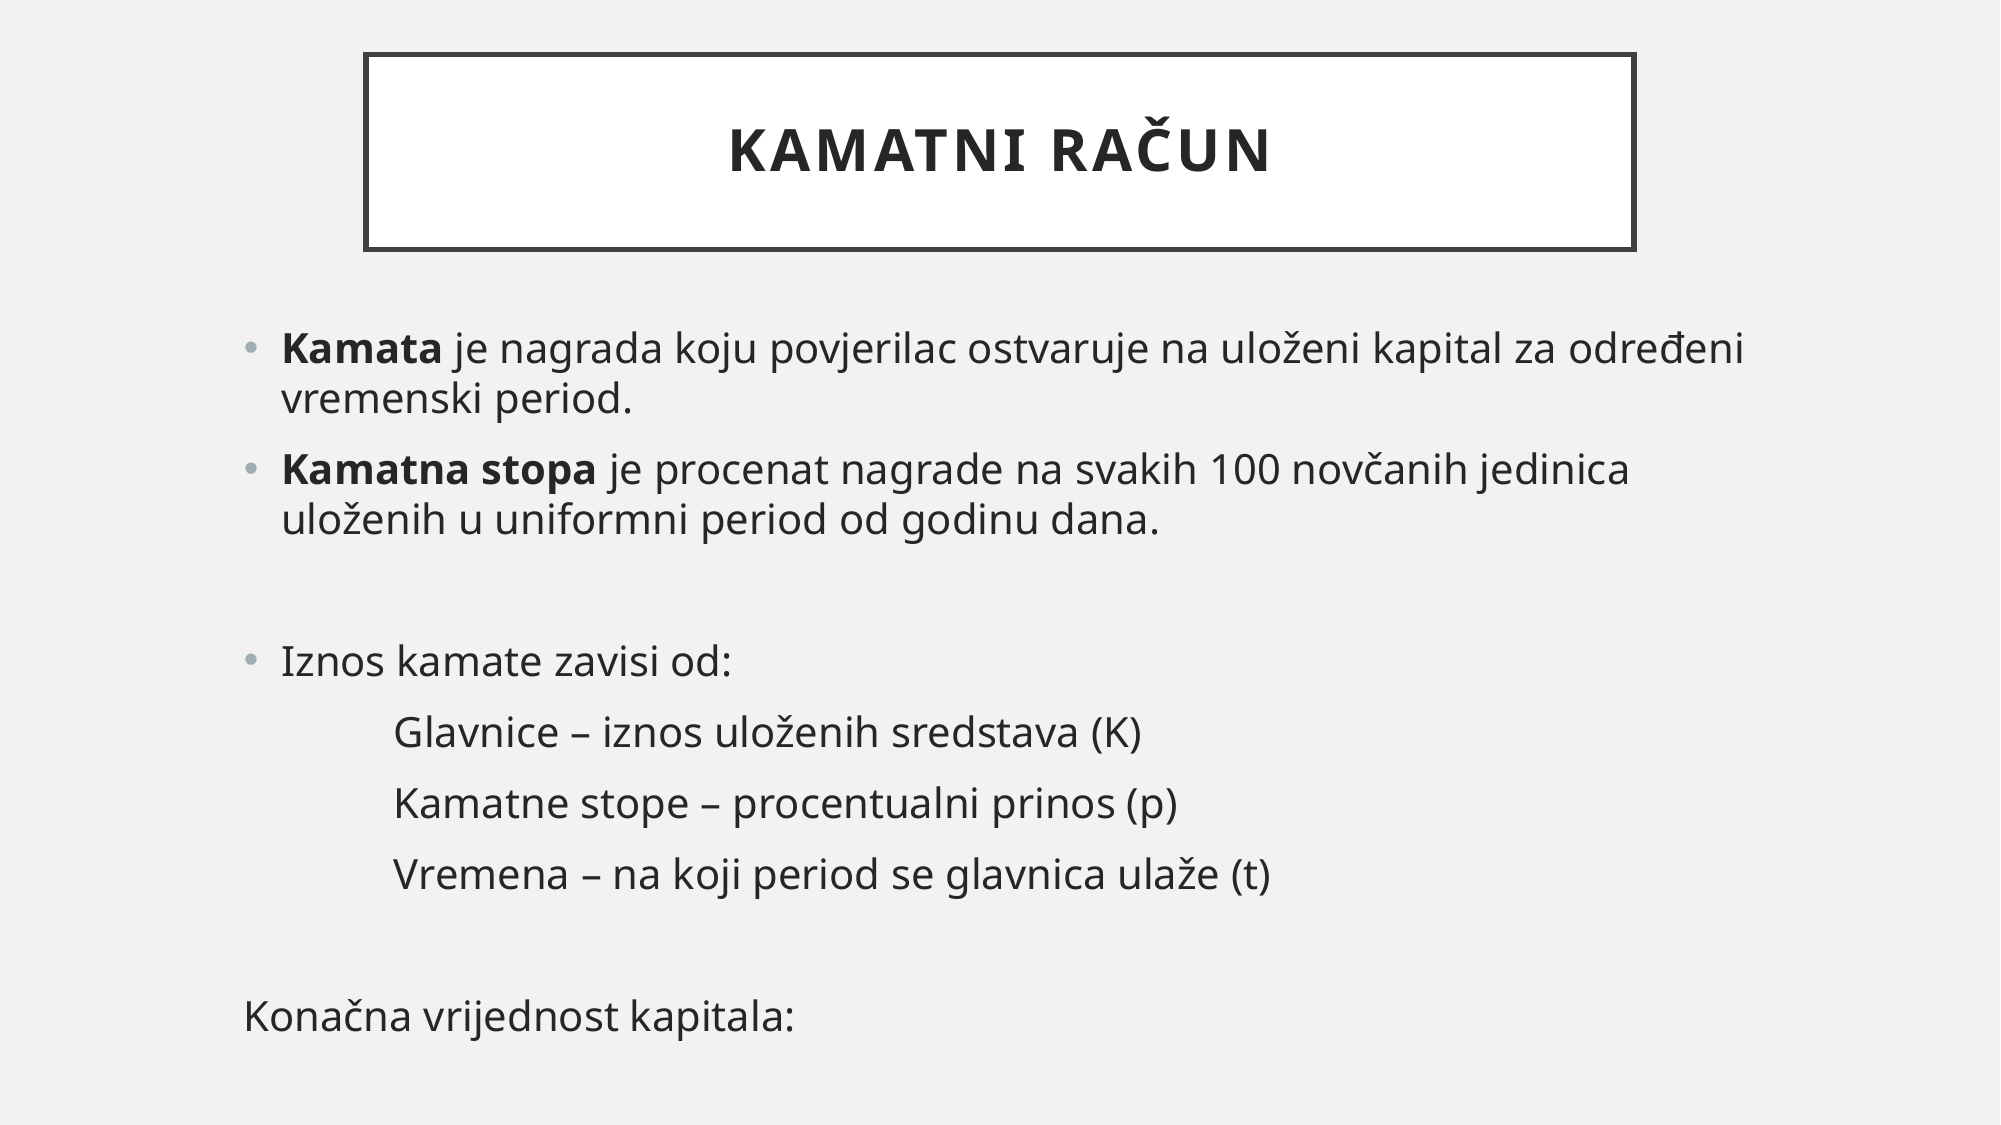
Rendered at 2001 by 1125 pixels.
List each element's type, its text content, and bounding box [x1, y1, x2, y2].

title kamatni račun [363, 52, 1637, 252]
